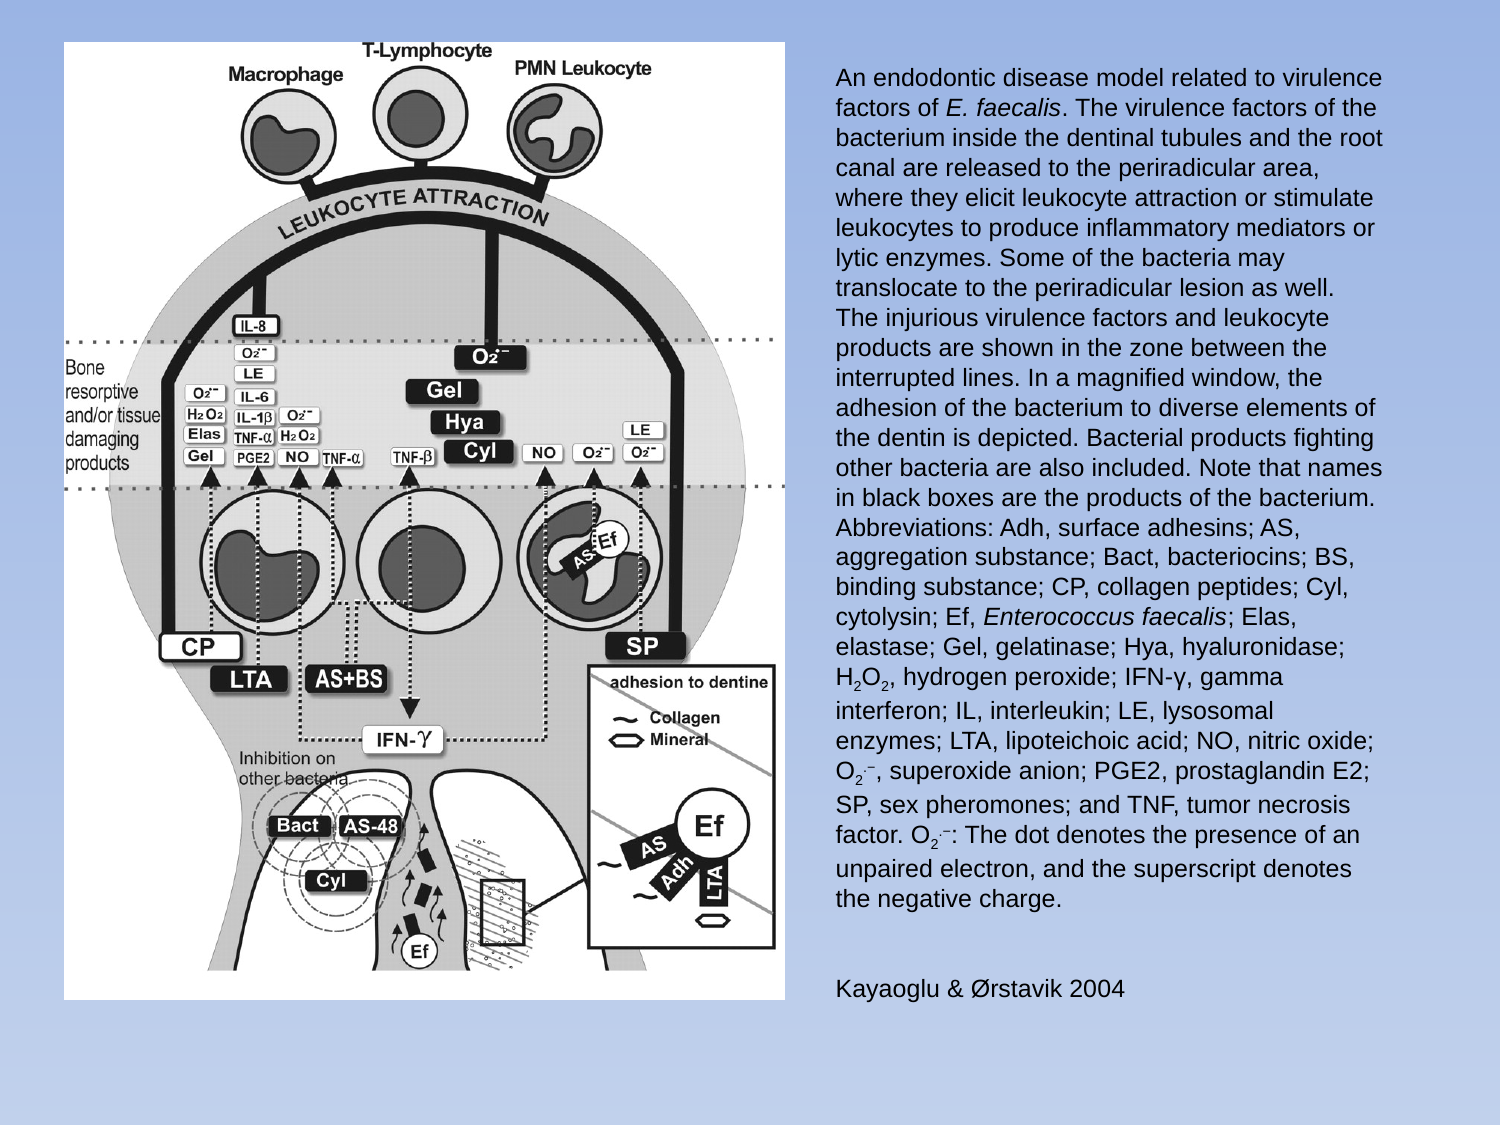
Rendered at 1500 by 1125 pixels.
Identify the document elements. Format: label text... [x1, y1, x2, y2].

picture [64, 42, 786, 1000]
text_box An endodontic disease model related to virulence factors of E. faecalis. The virulence factors of the bacterium inside the dentinal tubules and the root canal are released to the periradicular area, where they elicit leukocyte attraction or stimulate leukocytes to produce inflammatory mediators or lytic enzymes. Some of the bacteria may translocate to the periradicular lesion as well. The injurious virulence factors and leukocyte products are shown in the zone between the interrupted lines. In a magnified window, the adhesion of the bacterium to diverse elements of the dentin is depicted. Bacterial products fighting other bacteria are also included. Note that names in black boxes are the products of the bacterium. Abbreviations: Adh, surface adhesins; AS, aggregation substance; Bact, bacteriocins; BS, binding substance; CP, collagen peptides; Cyl, cytolysin; Ef, Enterococcus faecalis; Elas, elastase; Gel, gelatinase; Hya, hyaluronidase; H2O2, hydrogen peroxide; IFN-γ, gamma interferon; IL, interleukin; LE, lysosomal enzymes; LTA, lipoteichoic acid; NO, nitric oxide; O2.−, superoxide anion; PGE2, prostaglandin E2; SP, sex pheromones; and TNF, tumor necrosis factor. O2.−: The dot denotes the presence of an unpaired electron, and the superscript denotes the negative charge. Kayaoglu & Ørstavik 2004 [820, 54, 1400, 1010]
